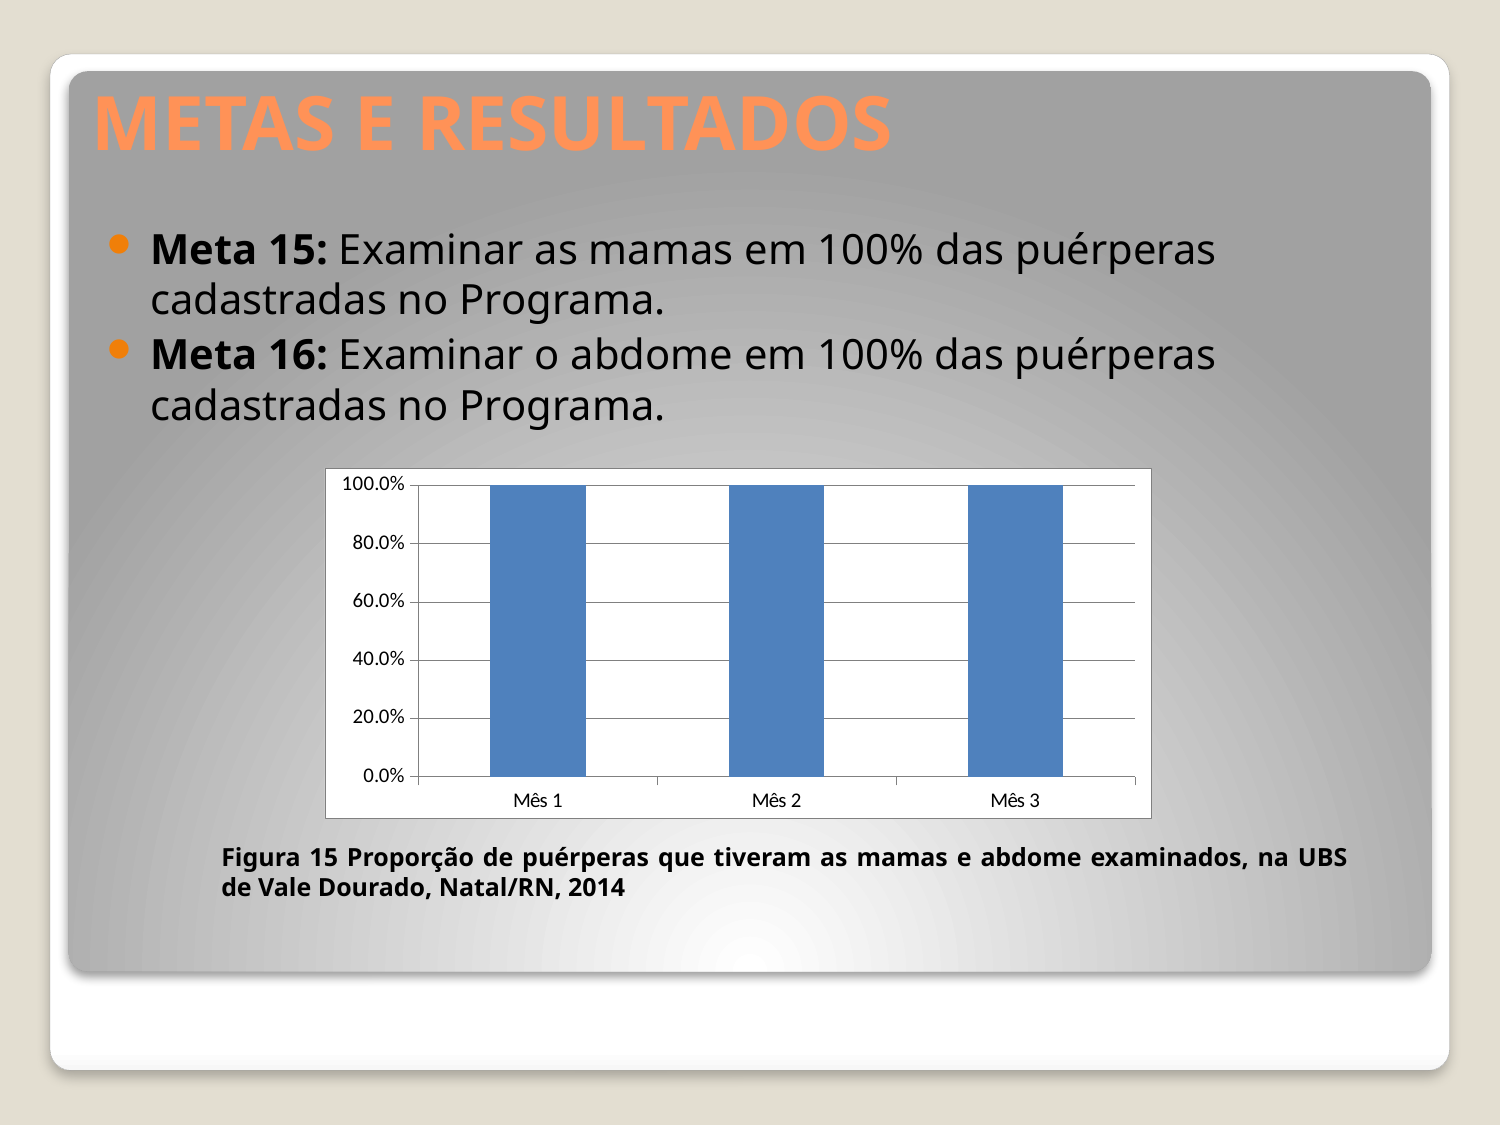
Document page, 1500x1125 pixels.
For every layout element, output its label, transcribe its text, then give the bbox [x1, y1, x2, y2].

title METAS E RESULTADOS [76, 0, 1420, 174]
list Meta 15: Examinar as mamas em 100% das puérperas cadastradas no Programa. Meta 16: Examinar o abdome em 100% das puérperas cadastradas no Programa. [76, 208, 1420, 896]
text_box Figura 15 Proporção de puérperas que tiveram as mamas e abdome examinados, na UBS de Vale Dourado, Natal/RN, 2014 [206, 834, 1365, 949]
chart [324, 467, 1152, 820]
